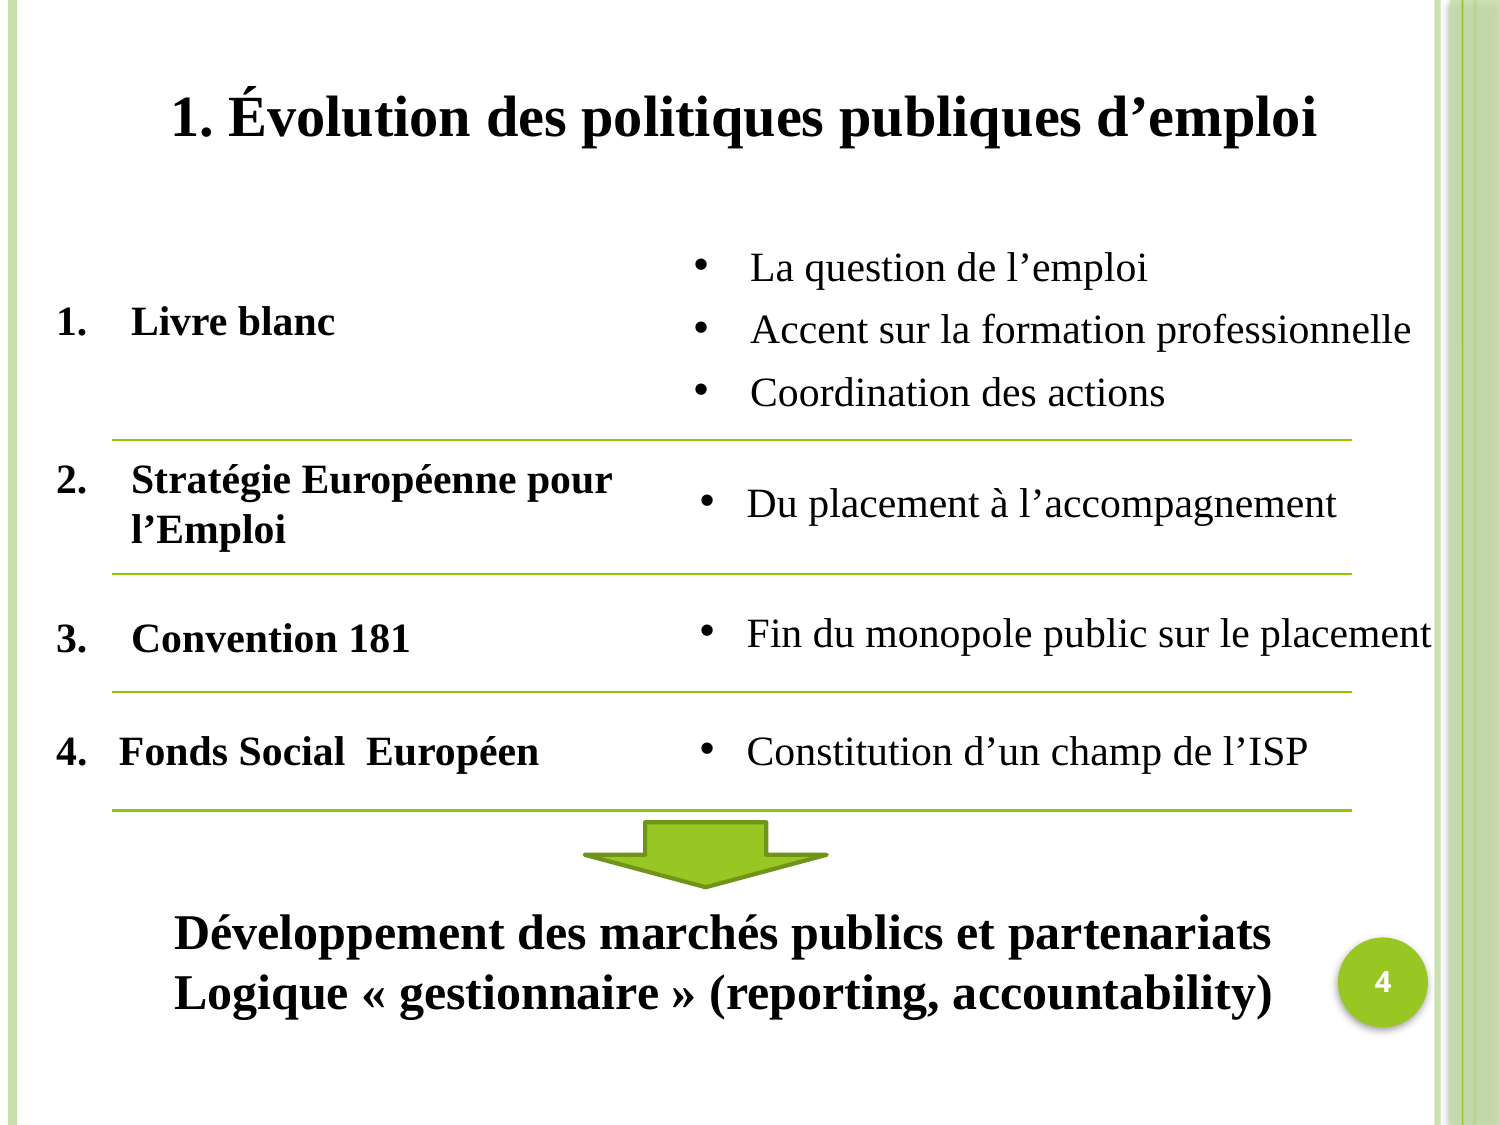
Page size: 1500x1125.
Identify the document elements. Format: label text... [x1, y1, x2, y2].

text_box Livre blanc [41, 285, 420, 351]
text_box Convention 181 [41, 603, 526, 668]
text_box Stratégie Européenne pour l’Emploi [41, 444, 632, 560]
text_box [582, 820, 829, 890]
text_box 4. Fonds Social Européen [41, 716, 644, 781]
text_box 1. Évolution des politiques publiques d’emploi [135, 70, 1353, 156]
text_box Constitution d’un champ de l’ISP [685, 716, 1435, 781]
text_box Du placement à l’accompagnement [685, 468, 1435, 533]
text_box Développement des marchés publics et partenariats Logique « gestionnaire » (reporting, accountability) [159, 892, 1294, 1027]
slide_number 4 [1333, 940, 1434, 1027]
text_box Fin du monopole public sur le placement [685, 597, 1459, 663]
text_box La question de l’emploi Accent sur la formation professionnelle Coordination des actions [679, 232, 1459, 423]
